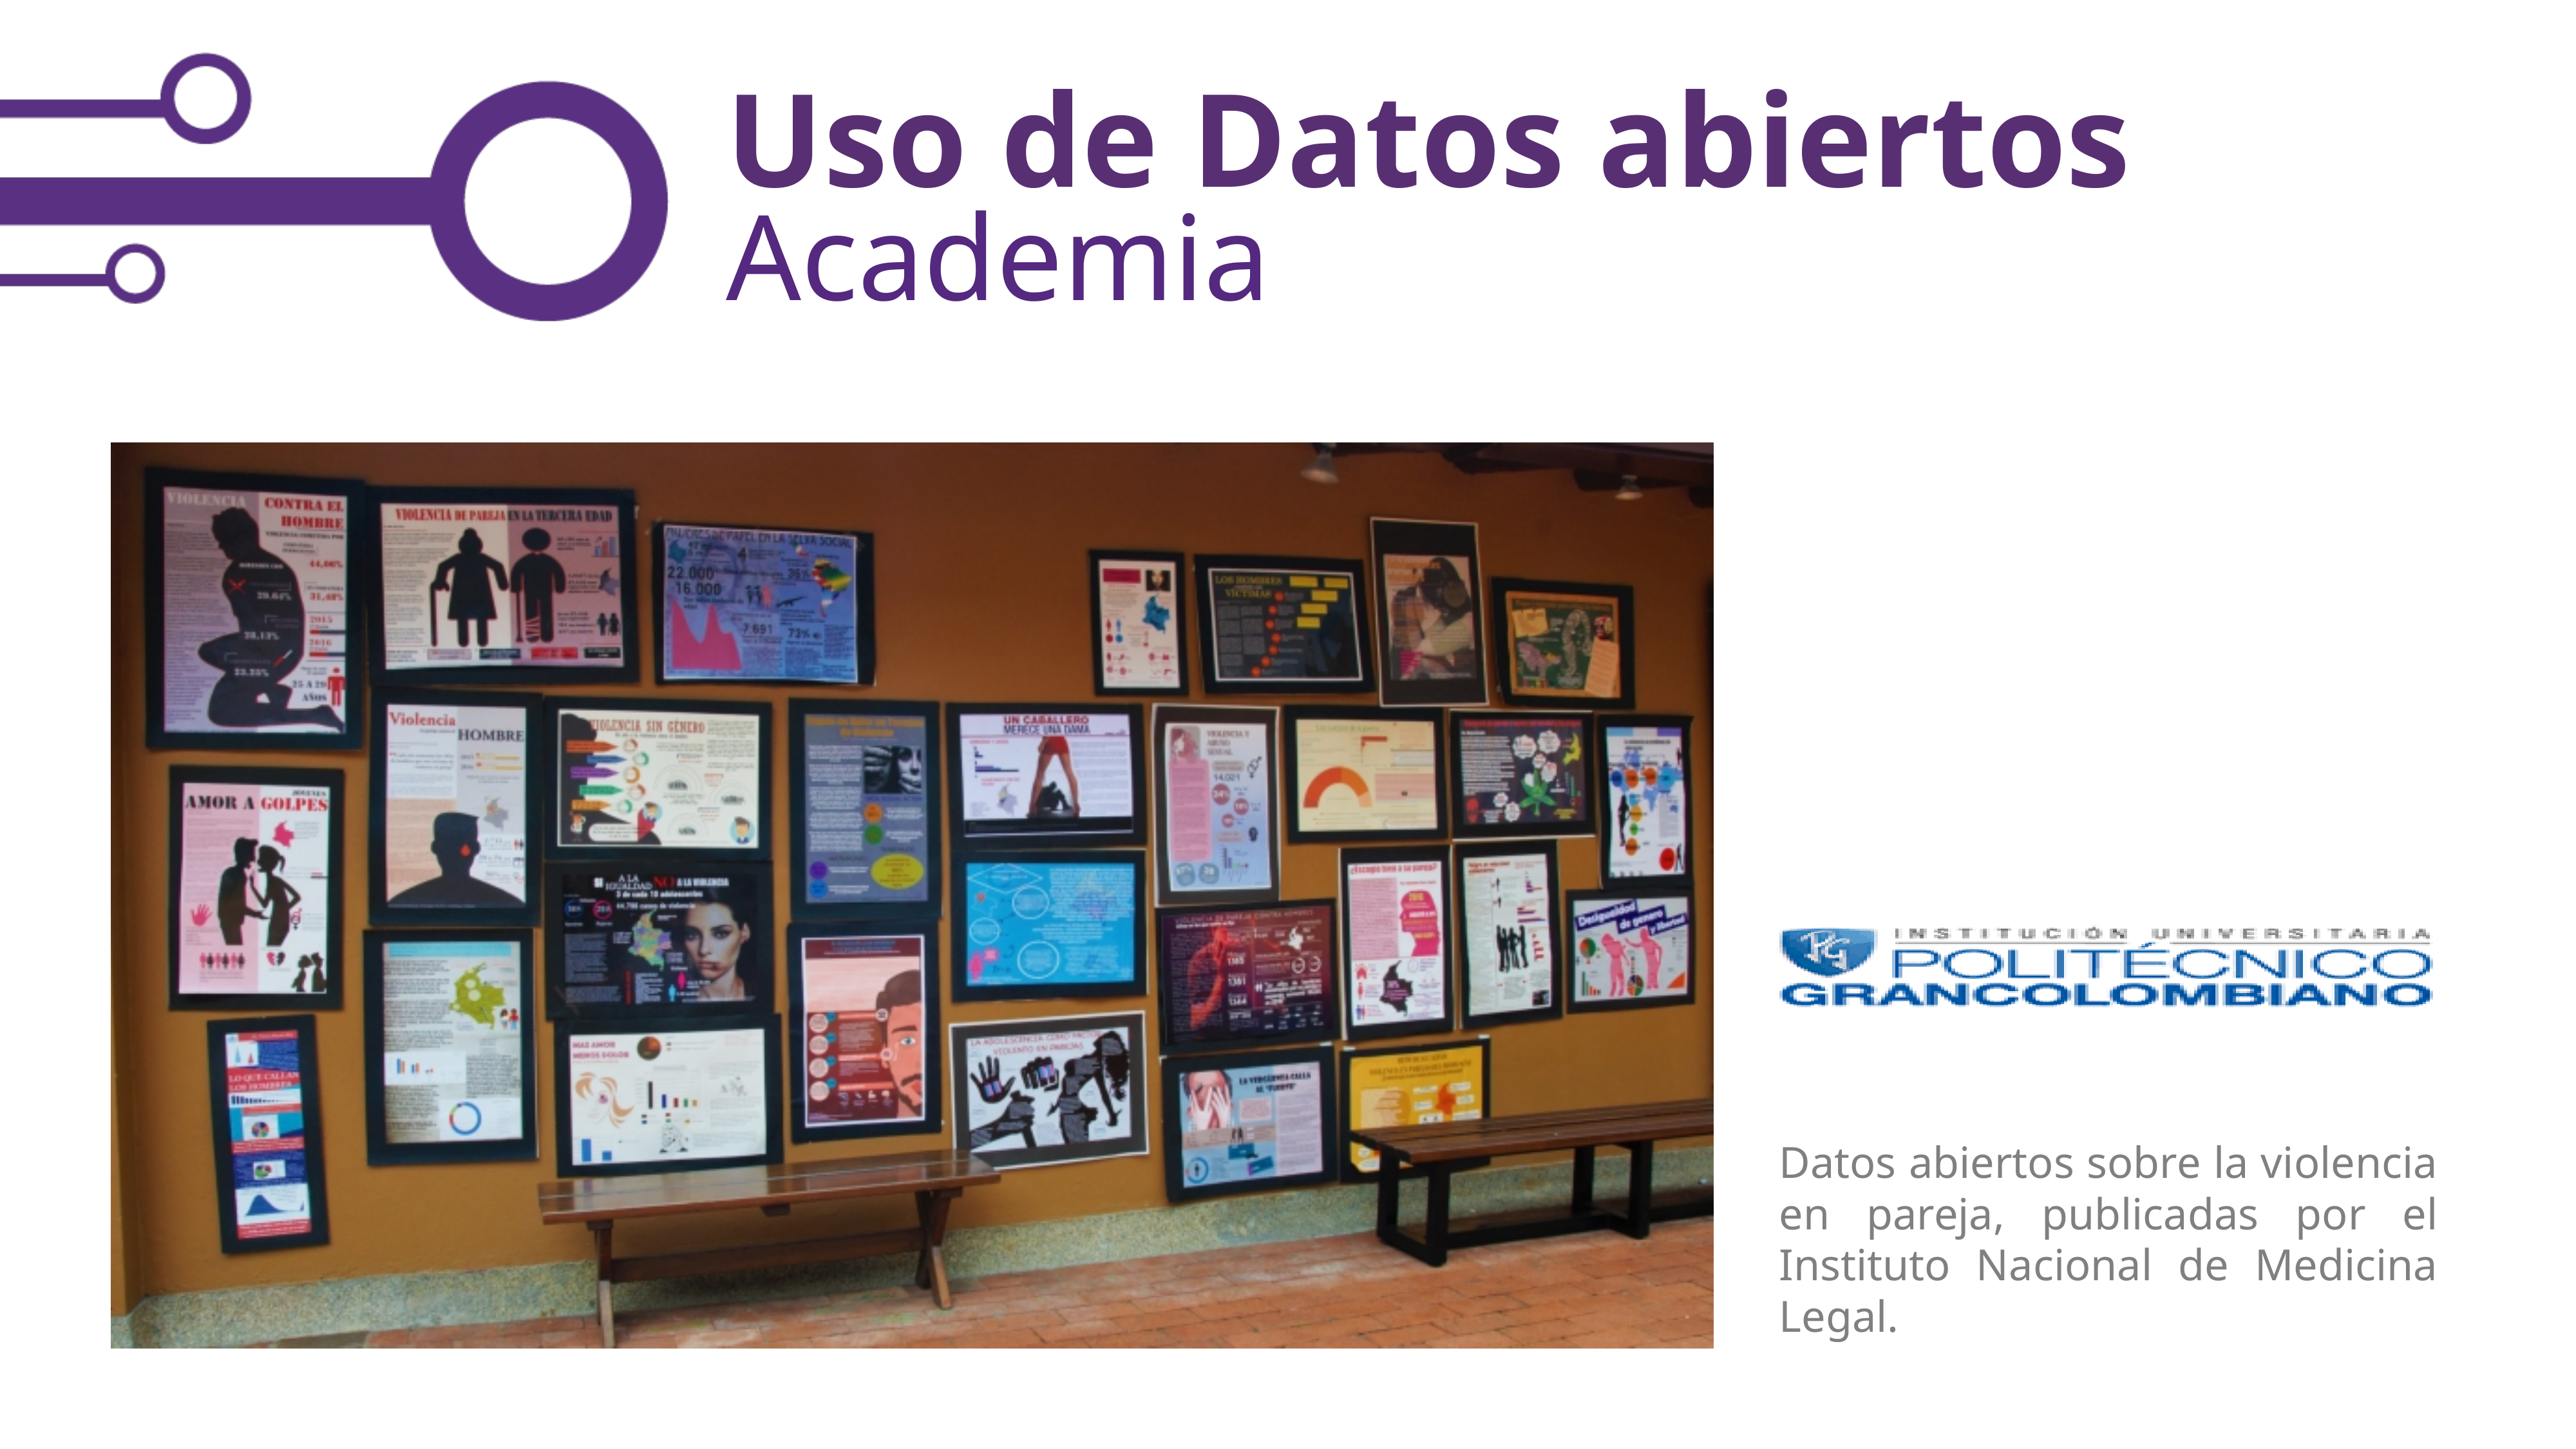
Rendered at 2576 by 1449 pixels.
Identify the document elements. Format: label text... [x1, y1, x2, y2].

text_box Uso de Datos abiertos [711, 43, 2210, 228]
text_box Datos abiertos sobre la violencia en pareja, publicadas por el Instituto Nacional de Medicina Legal. [1769, 1130, 2448, 1346]
text_box Academia [710, 167, 2007, 339]
picture [0, 0, 683, 340]
picture [1769, 854, 2444, 1079]
picture [111, 442, 1714, 1349]
